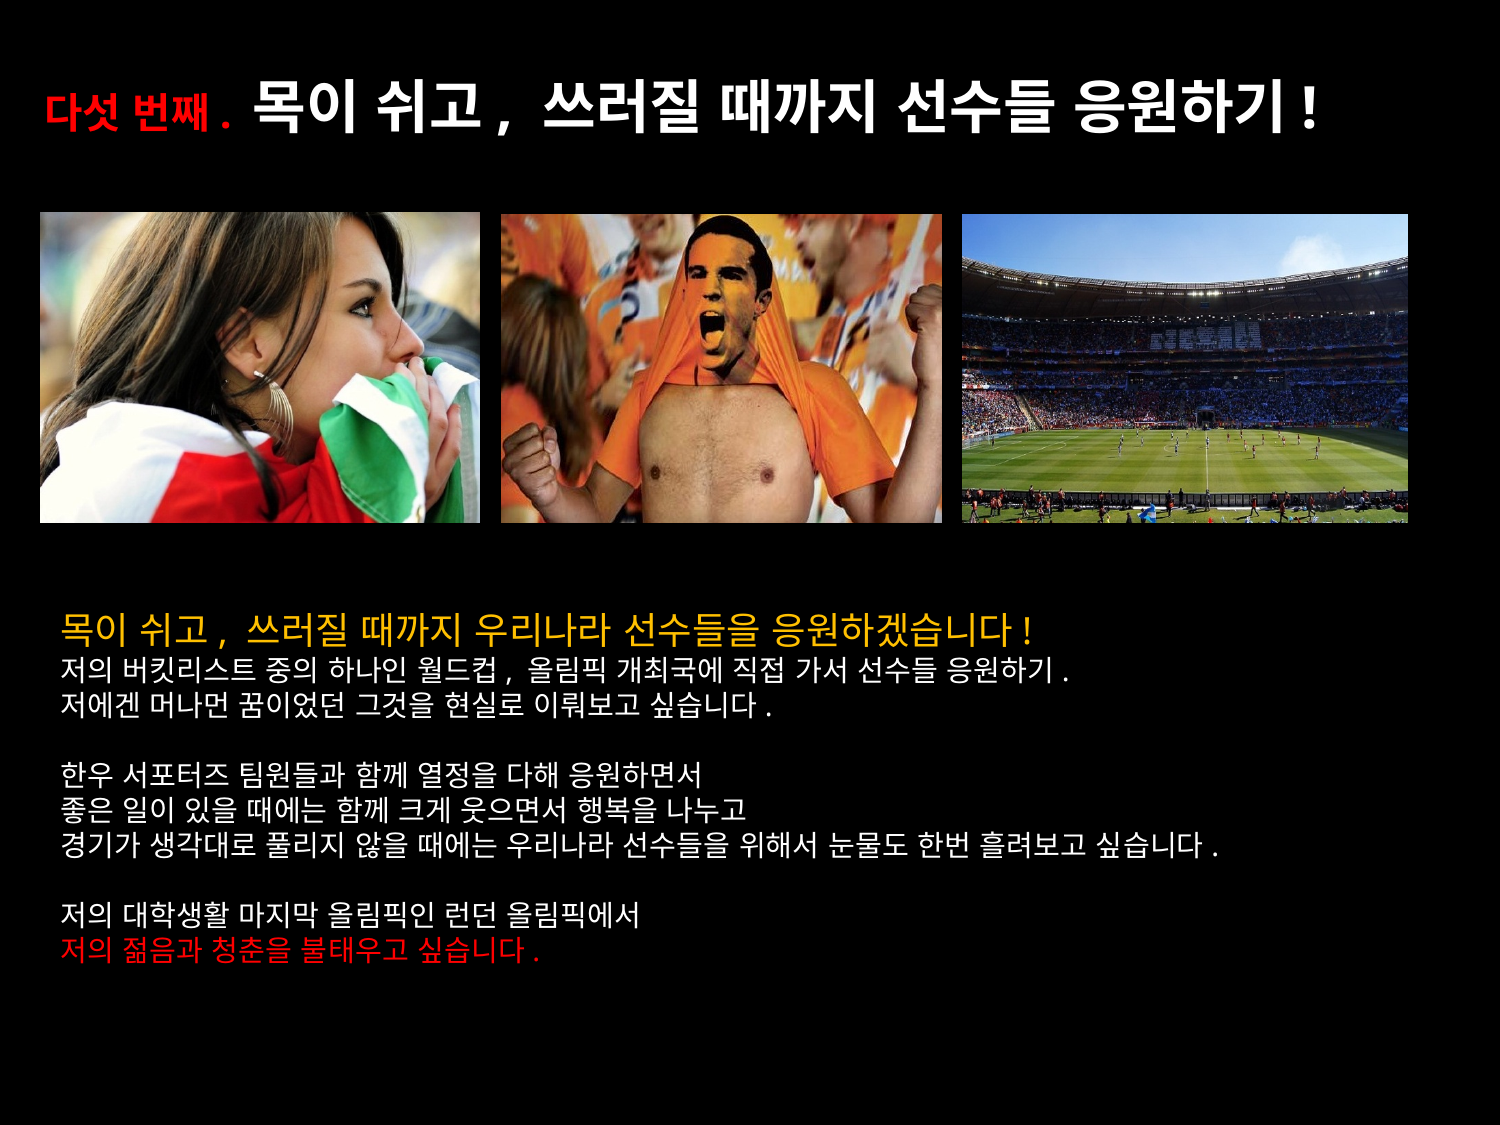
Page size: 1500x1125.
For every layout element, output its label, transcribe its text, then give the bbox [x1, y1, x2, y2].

text_box 다섯 번째. 목이 쉬고, 쓰러질 때까지 선수들 응원하기! [27, 0, 1461, 346]
picture [39, 212, 480, 523]
text_box 목이 쉬고, 쓰러질 때까지 우리나라 선수들을 응원하겠습니다! 저의 버킷리스트 중의 하나인 월드컵, 올림픽 개최국에 직접 가서 선수들 응원하기. 저에겐 머나먼 꿈이었던 그것을 현실로 이뤄보고 싶습니다. 한우 서포터즈 팀원들과 함께 열정을 다해 응원하면서 좋은 일이 있을 때에는 함께 크게 웃으면서 행복을 나누고 경기가 생각대로 풀리지 않을 때에는 우리나라 선수들을 위해서 눈물도 한번 흘려보고 싶습니다. 저의 대학생활 마지막 올림픽인 런던 올림픽에서 저의 젊음과 청춘을 불태우고 싶습니다. [44, 549, 1436, 1061]
picture [962, 214, 1408, 523]
picture [501, 214, 942, 523]
